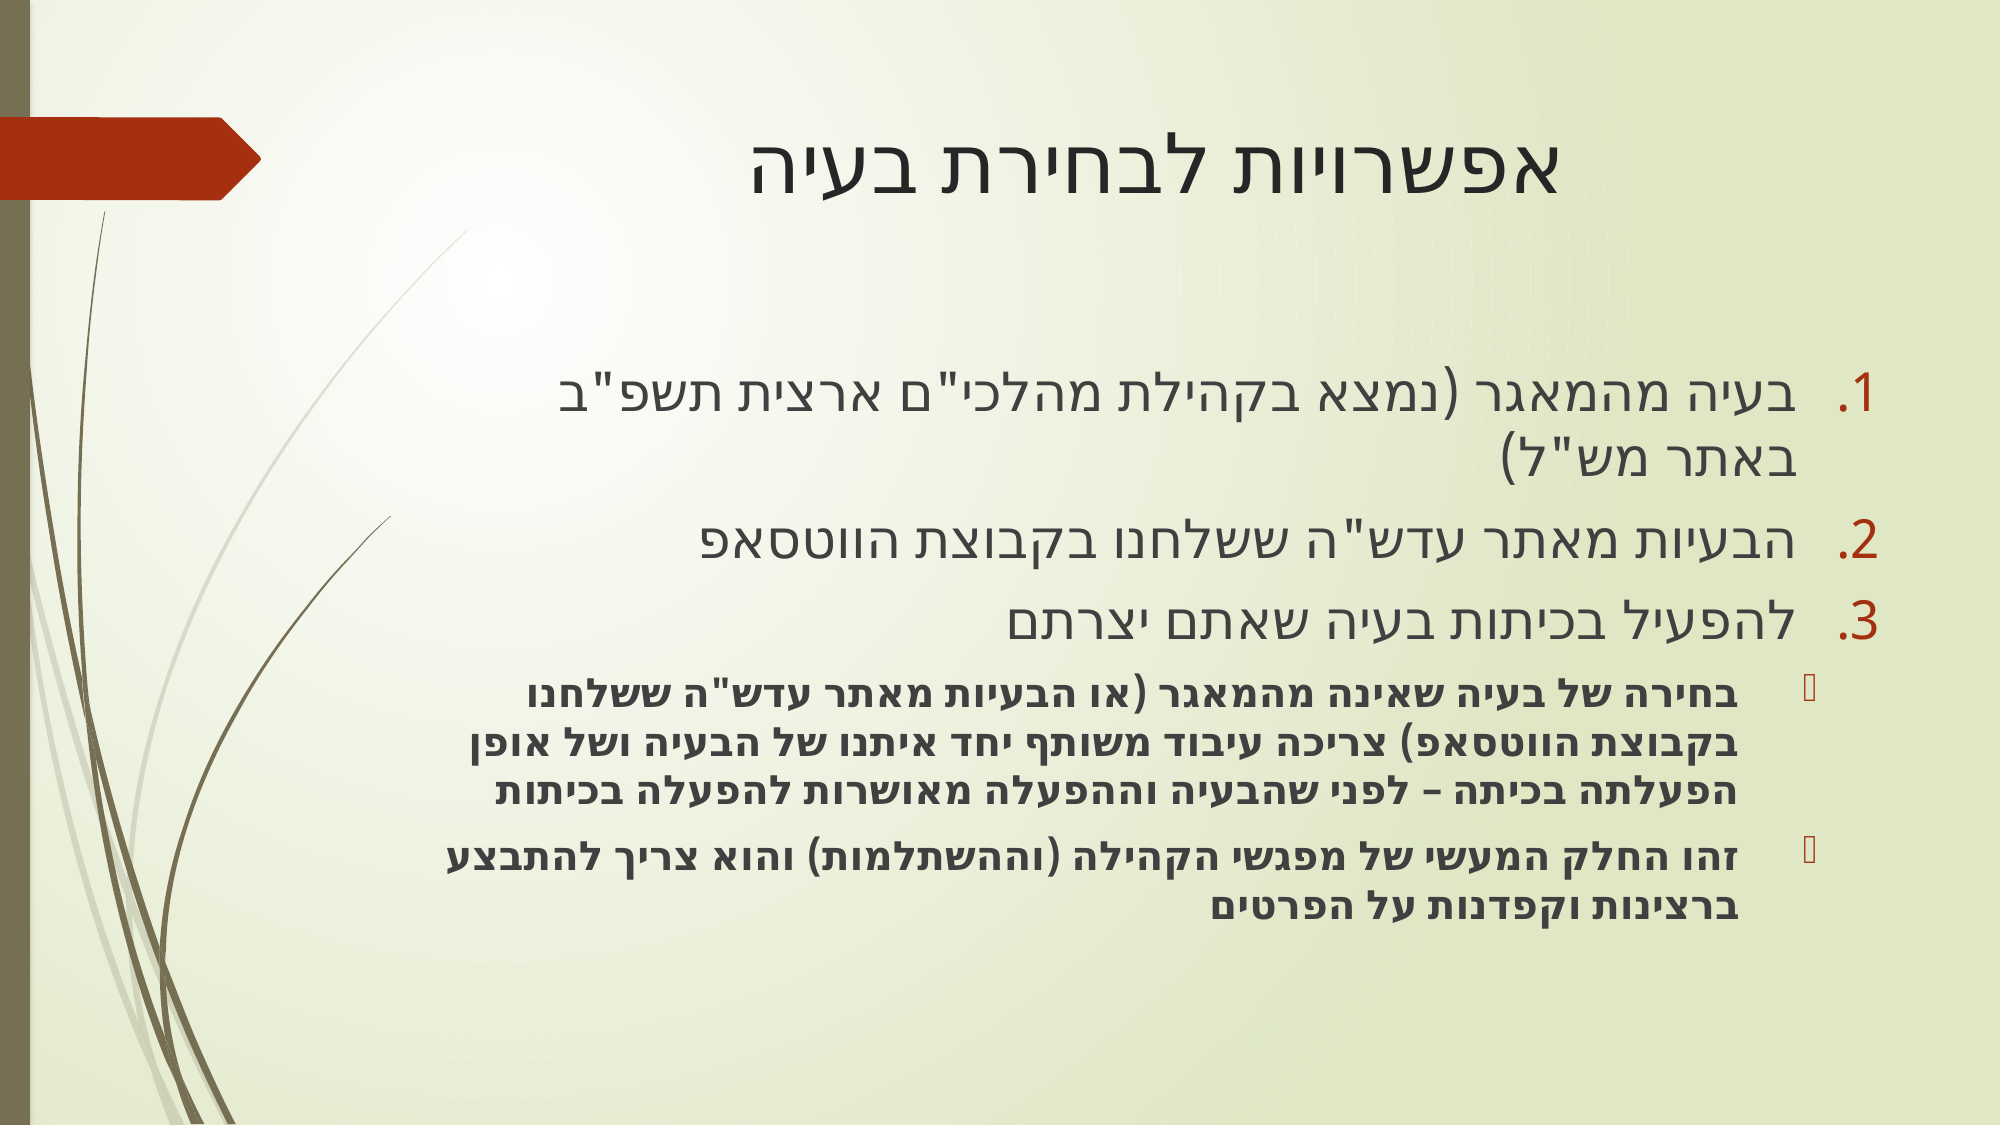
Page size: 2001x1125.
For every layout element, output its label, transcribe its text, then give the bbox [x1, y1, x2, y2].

title אפשרויות לבחירת בעיה [425, 102, 1888, 313]
list בעיה מהמאגר (נמצא בקהילת מהלכי"ם ארצית תשפ"ב באתר מש"ל) הבעיות מאתר עדש"ה ששלחנו בקבוצת הווטסאפ להפעיל בכיתות בעיה שאתם יצרתם בחירה של בעיה שאינה מהמאגר (או הבעיות מאתר עדש"ה ששלחנו בקבוצת הווטסאפ) צריכה עיבוד משותף יחד איתנו של הבעיה ושל אופן הפעלתה בכיתה – לפני שהבעיה וההפעלה מאושרות להפעלה בכיתות זהו החלק המעשי של מפגשי הקהילה (וההשתלמות) והוא צריך להתבצע ברצינות וקפדנות על הפרטים [424, 350, 1888, 970]
